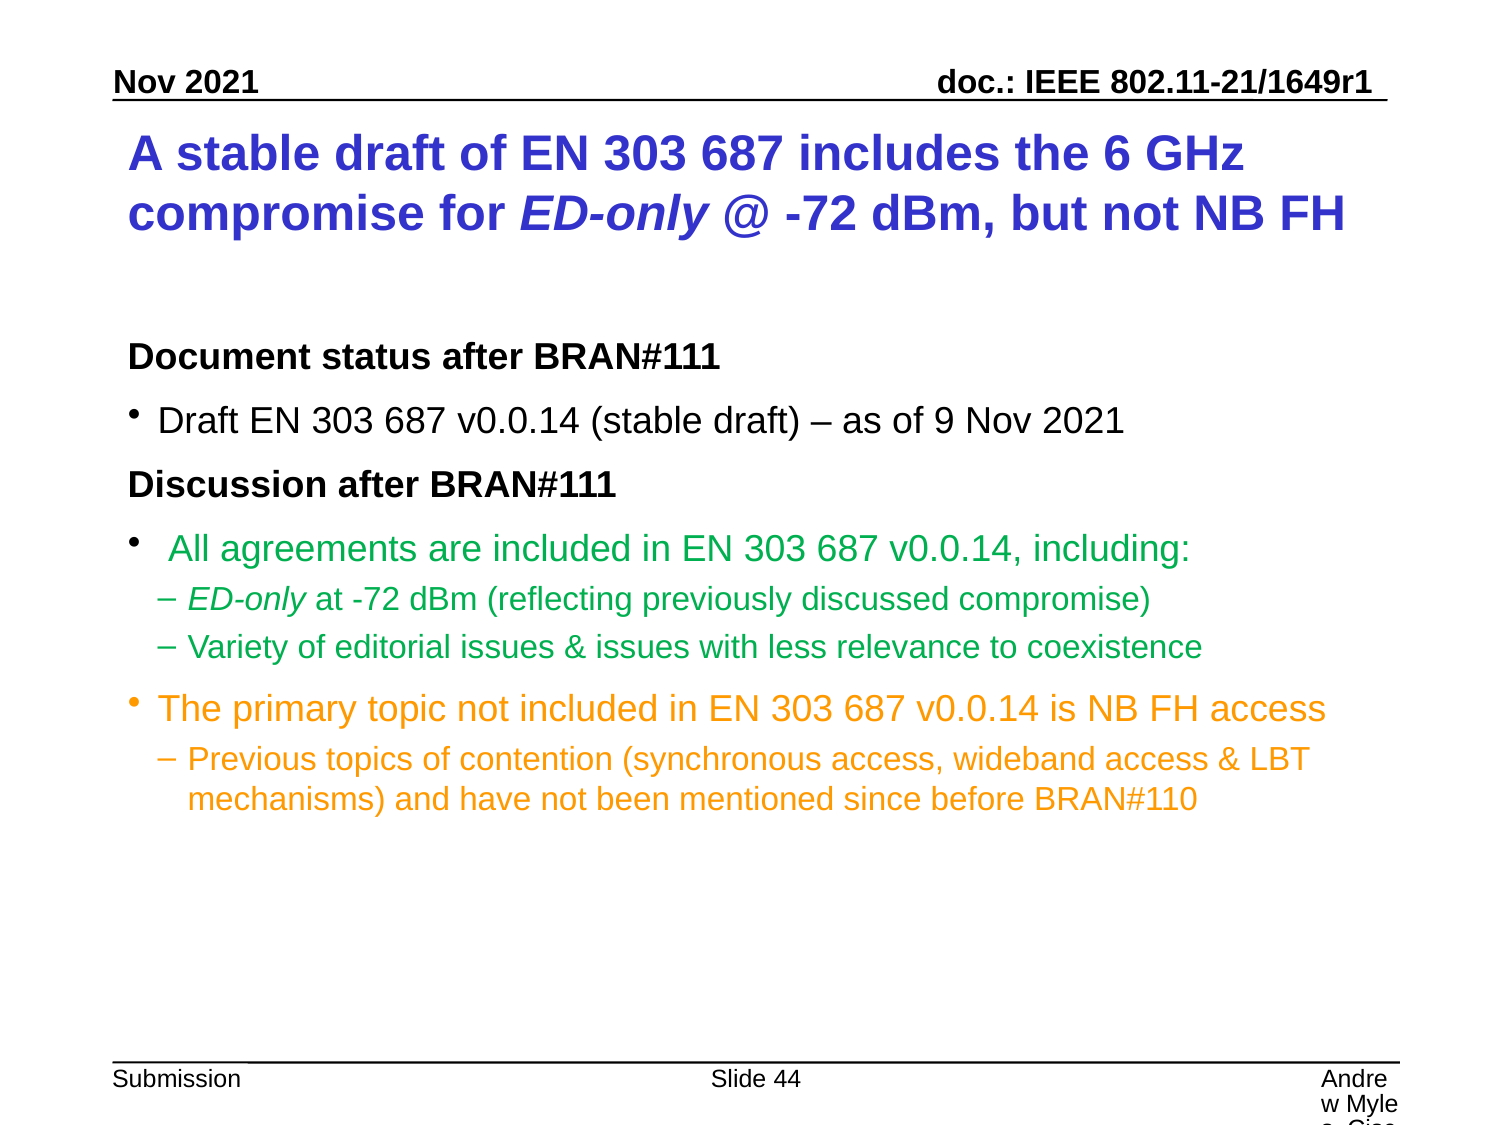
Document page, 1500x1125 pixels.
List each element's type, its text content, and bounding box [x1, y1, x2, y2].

slide_number Slide 44 [709, 1061, 803, 1093]
title A stable draft of EN 303 687 includes the 6 GHz compromise for ED-only @ -72 dBm, but not NB FH [112, 112, 1388, 288]
footer Andrew Myles, Cisco [1320, 1061, 1402, 1093]
list Document status after BRAN#111 Draft EN 303 687 v0.0.14 (stable draft) – as of 9 Nov 2021 Discussion after BRAN#111 All agreements are included in EN 303 687 v0.0.14, including: ED-only at -72 dBm (reflecting previously discussed compromise) Variety of editorial issues & issues with less relevance to coexistence The primary topic not included in EN 303 687 v0.0.14 is NB FH access Previous topics of contention (synchronous access, wideband access & LBT mechanisms) and have not been mentioned since before BRAN#110 [112, 324, 1388, 1000]
